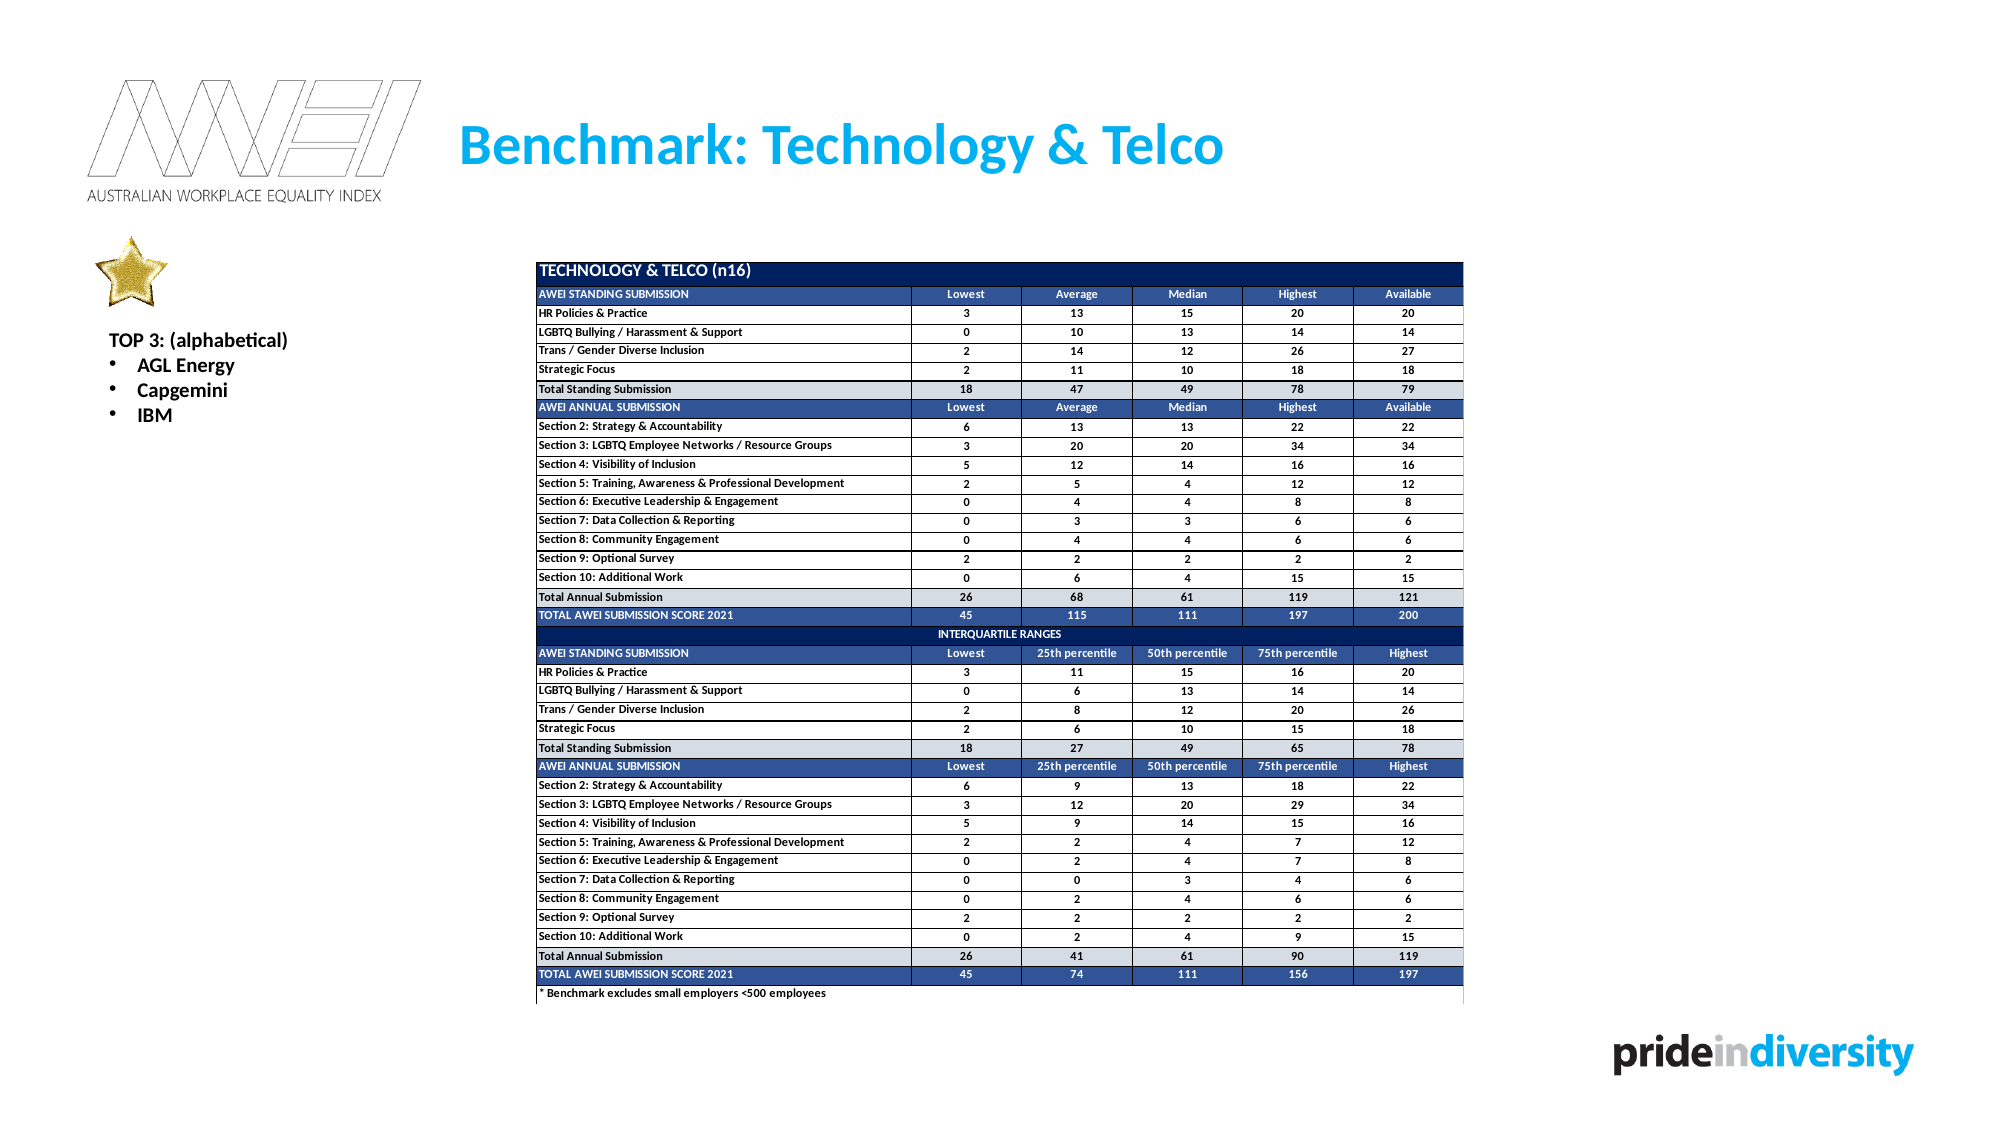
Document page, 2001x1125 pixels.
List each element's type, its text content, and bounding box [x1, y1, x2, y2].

title Benchmark: Technology & Telco [444, 47, 1914, 235]
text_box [94, 235, 445, 461]
picture [1614, 1034, 1914, 1076]
picture [1900, 1049, 1914, 1076]
picture [1758, 1050, 1765, 1061]
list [535, 262, 1465, 1006]
picture [86, 78, 422, 204]
